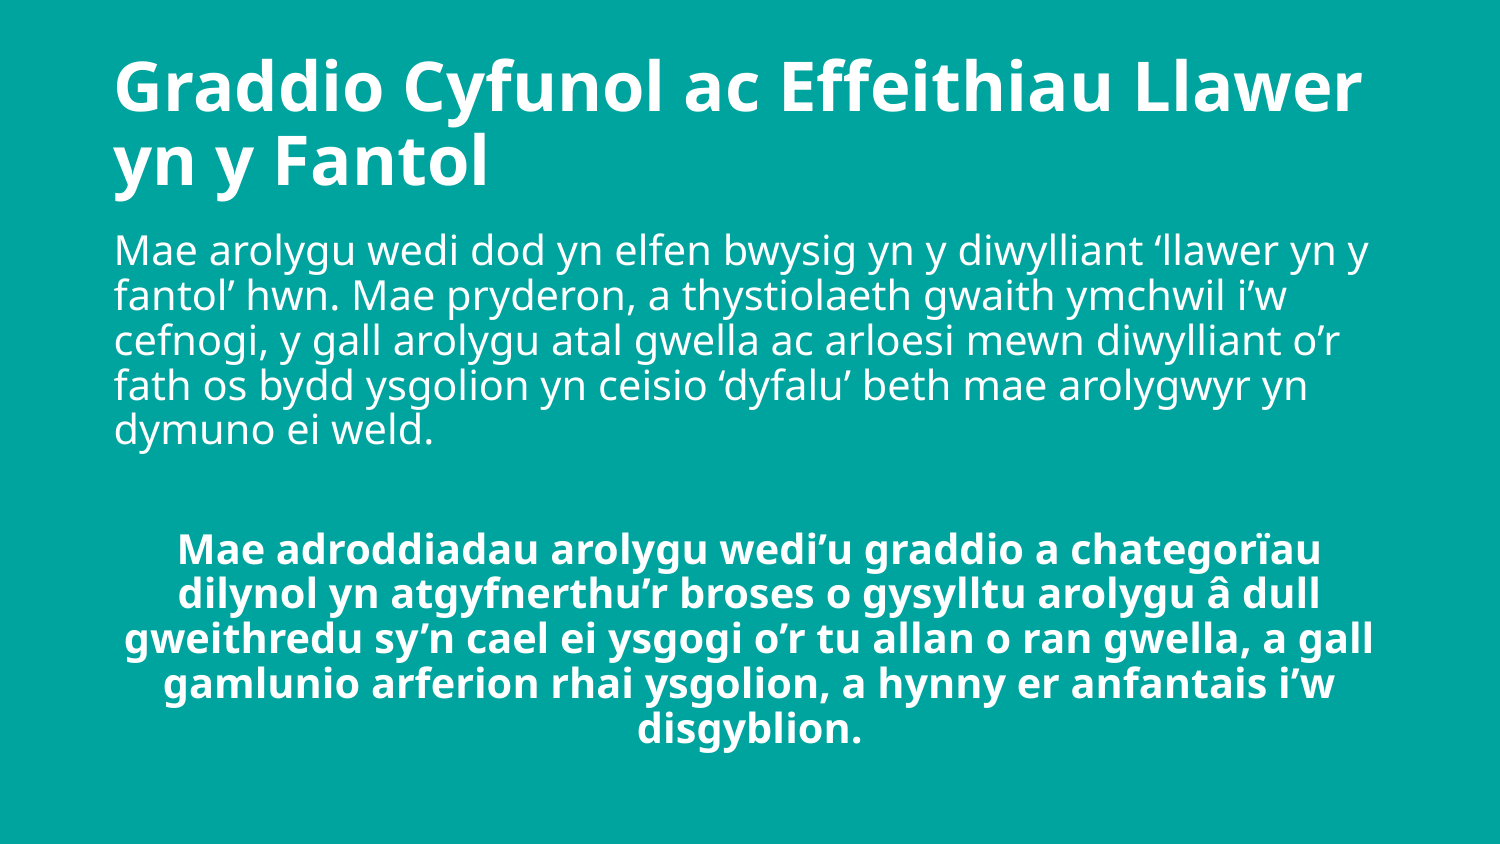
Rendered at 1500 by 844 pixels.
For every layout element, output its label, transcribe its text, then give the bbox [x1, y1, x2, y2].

list Mae arolygu wedi dod yn elfen bwysig yn y diwylliant ‘llawer yn y fantol’ hwn. Mae pryderon, a thystiolaeth gwaith ymchwil i’w cefnogi, y gall arolygu atal gwella ac arloesi mewn diwylliant o’r fath os bydd ysgolion yn ceisio ‘dyfalu’ beth mae arolygwyr yn dymuno ei weld. Mae adroddiadau arolygu wedi’u graddio a chategorïau dilynol yn atgyfnerthu’r broses o gysylltu arolygu â dull gweithredu sy’n cael ei ysgogi o’r tu allan o ran gwella, a gall gamlunio arferion rhai ysgolion, a hynny er anfantais i’w disgyblion. [103, 224, 1397, 760]
title Graddio Cyfunol ac Effeithiau Llawer yn y Fantol [103, 44, 1397, 208]
